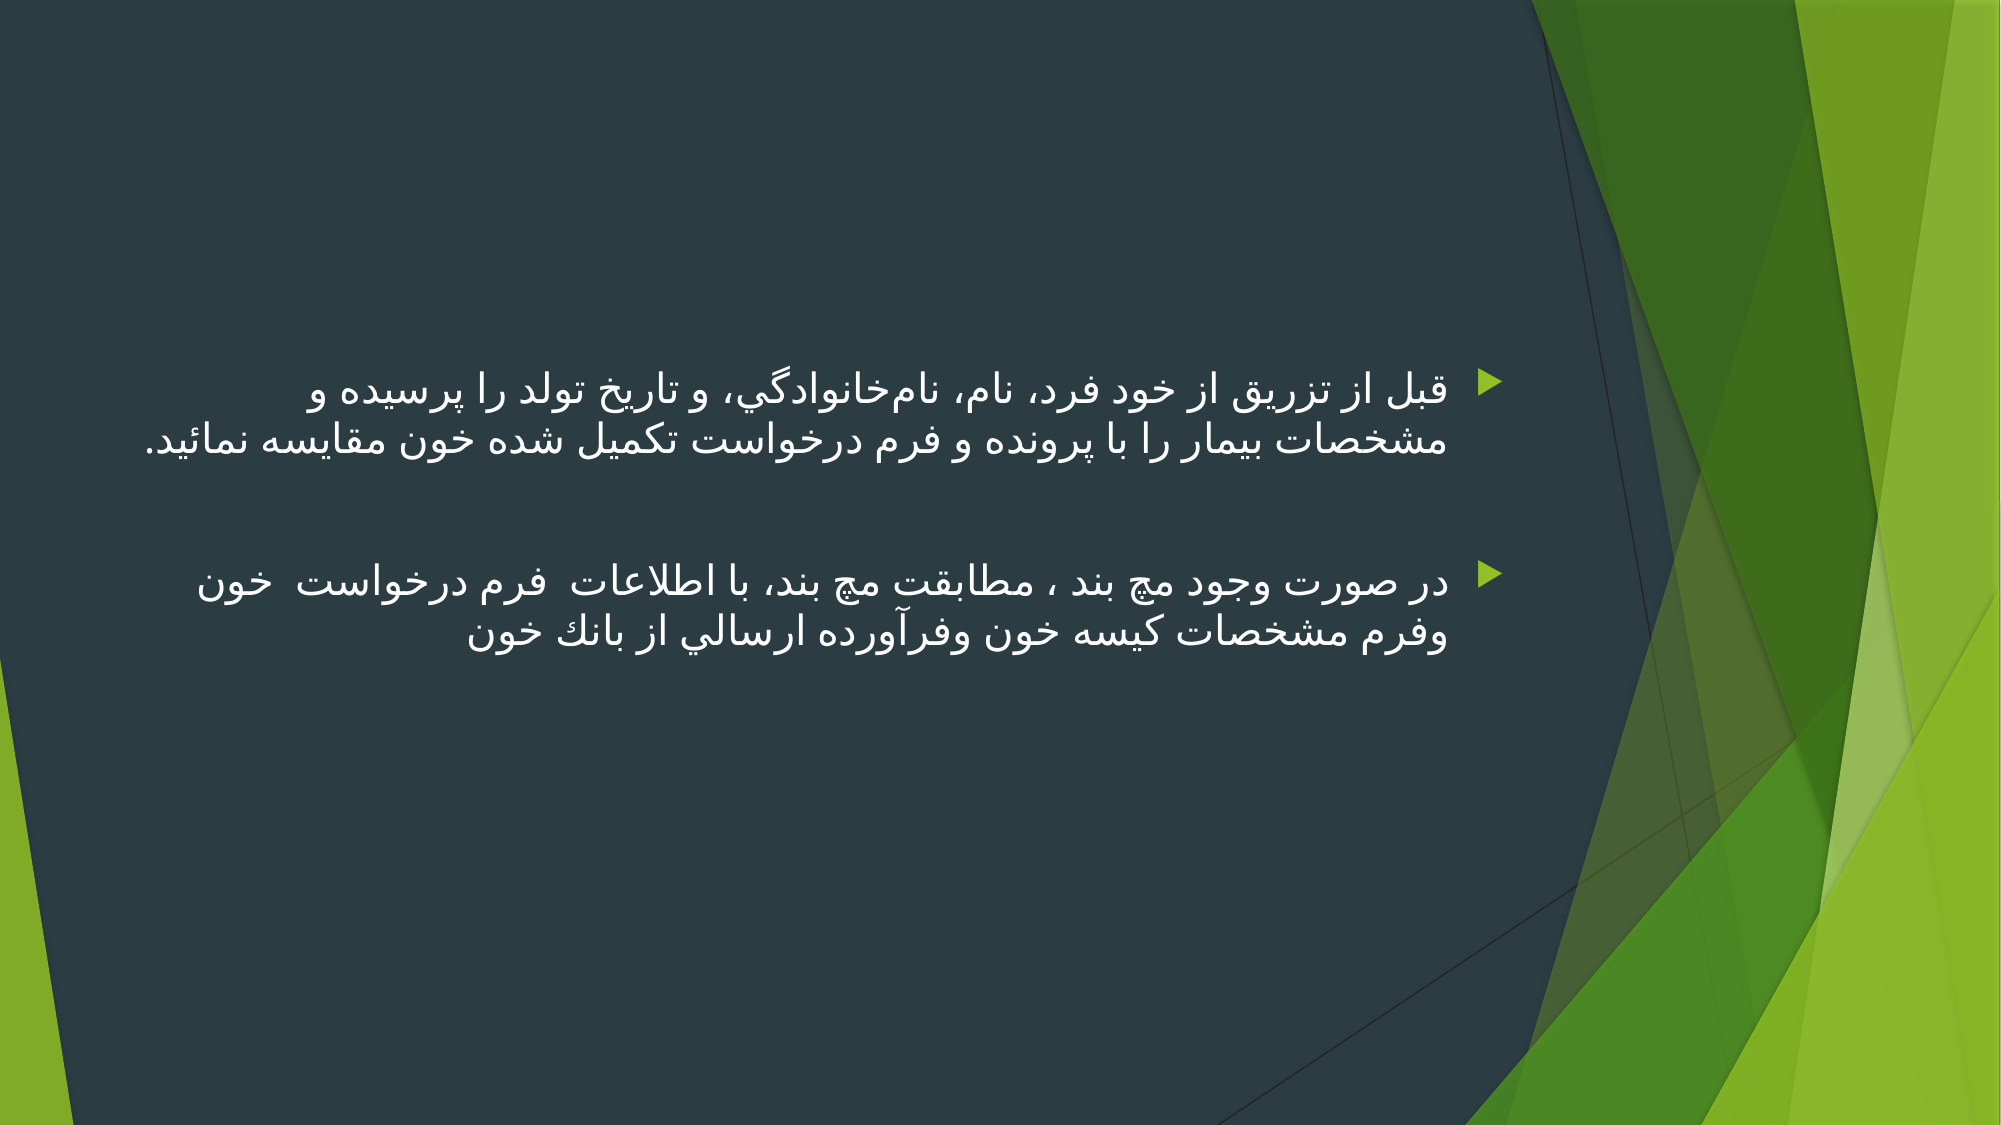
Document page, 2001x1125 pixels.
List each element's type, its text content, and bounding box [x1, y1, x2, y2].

list قبل از تزريق از خود فرد، نام، نام‌خانوادگي، و تاريخ تولد را پرسيده و مشخصات بيمار را با پرونده و فرم درخواست تكميل شده خون مقايسه نمائيد. در صورت وجود مچ بند ، مطابقت مچ بند، با اطلاعات فرم درخواست خون وفرم مشخصات كيسه خون وفرآورده ارسالي از بانك خون [111, 354, 1522, 992]
